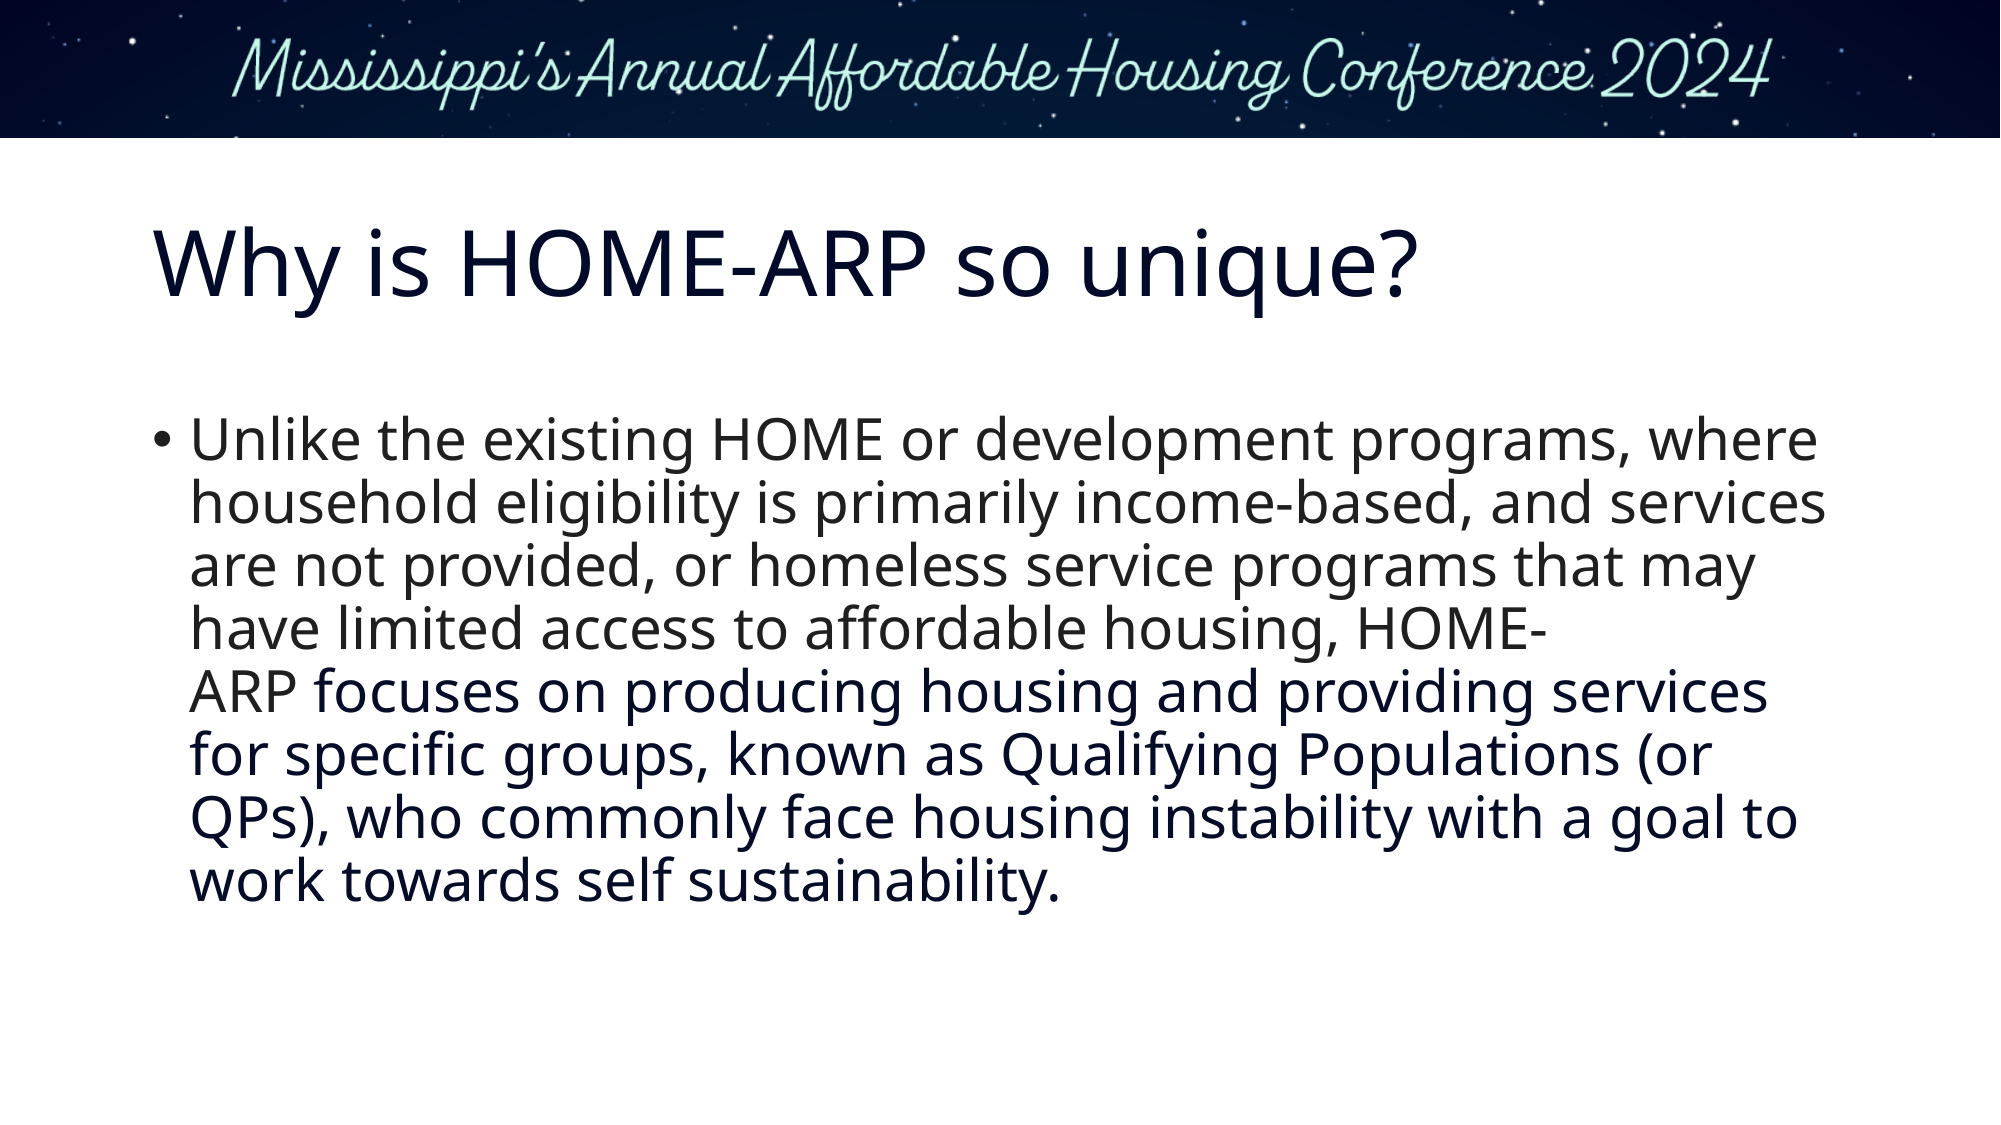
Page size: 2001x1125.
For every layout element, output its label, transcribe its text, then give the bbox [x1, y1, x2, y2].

picture [0, 0, 2000, 138]
title Why is HOME-ARP so unique? [137, 157, 1863, 376]
list Unlike the existing HOME or development programs, where household eligibility is primarily income-based, and services are not provided, or homeless service programs that may have limited access to affordable housing, HOME-ARP focuses on producing housing and providing services for specific groups, known as Qualifying Populations (or QPs), who commonly face housing instability with a goal to work towards self sustainability. [137, 402, 1863, 1014]
